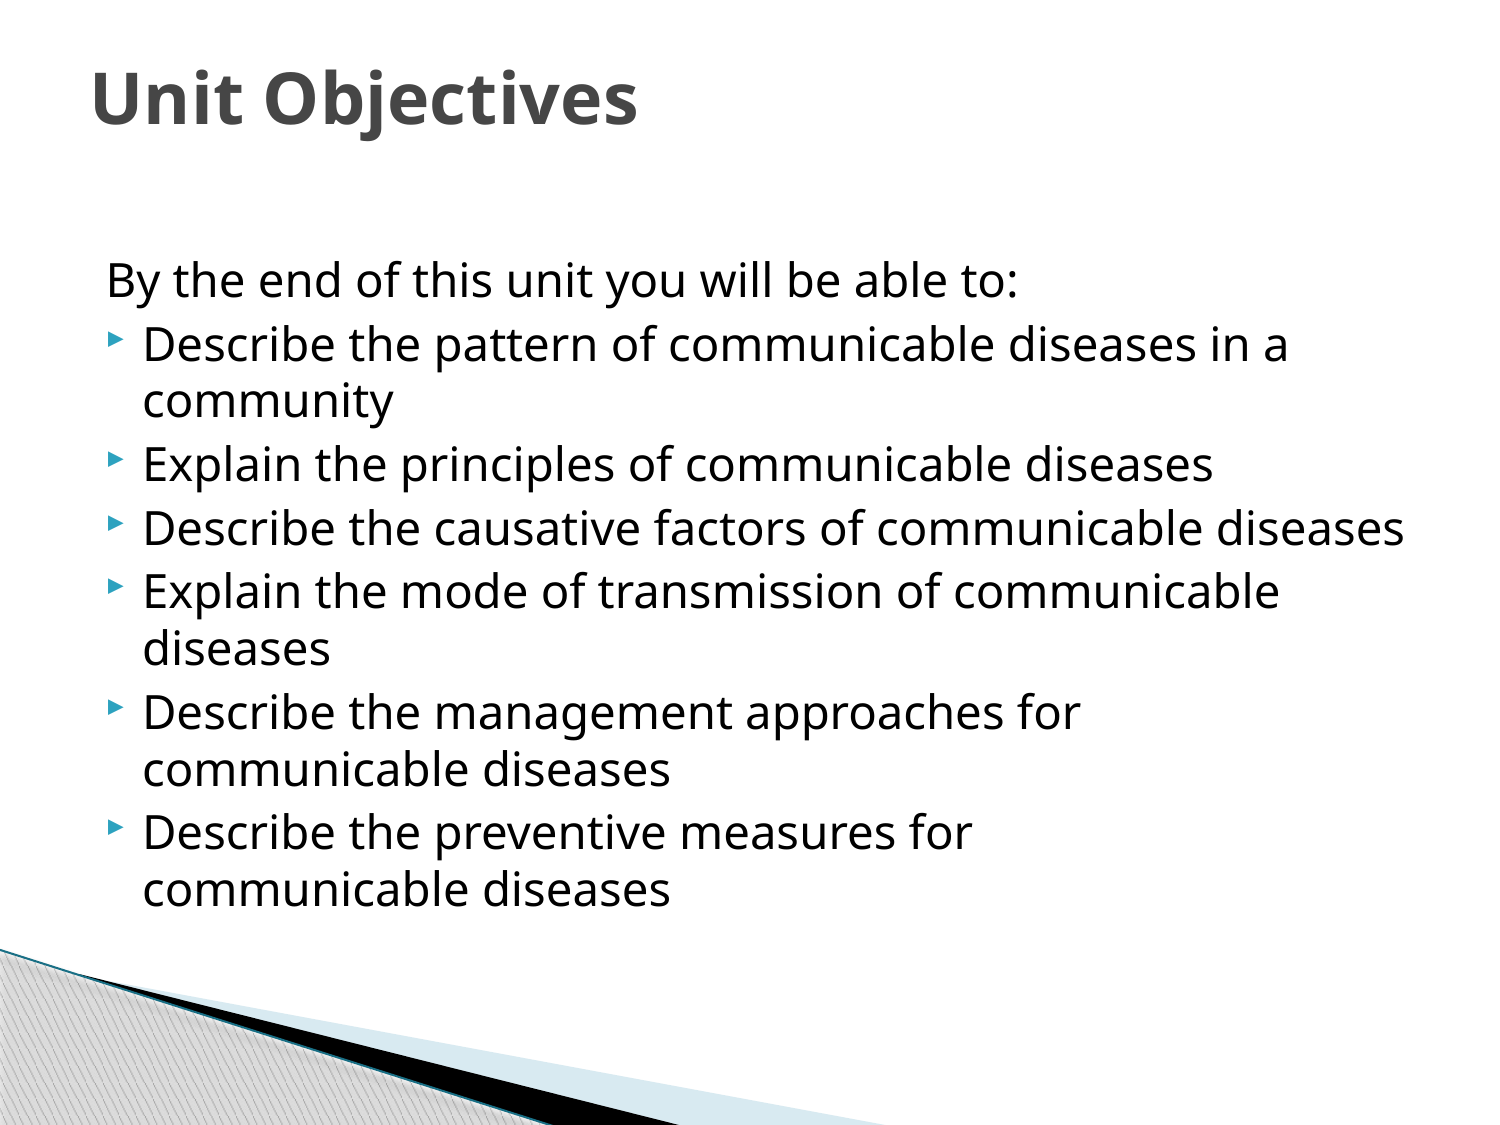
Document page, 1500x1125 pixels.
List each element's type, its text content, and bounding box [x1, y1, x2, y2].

title Unit Objectives [75, 45, 1425, 233]
list By the end of this unit you will be able to: Describe the pattern of communicable diseases in a community Explain the principles of communicable diseases Describe the causative factors of communicable diseases Explain the mode of transmission of communicable diseases Describe the management approaches for communicable diseases Describe the preventive measures for communicable diseases [75, 243, 1425, 986]
